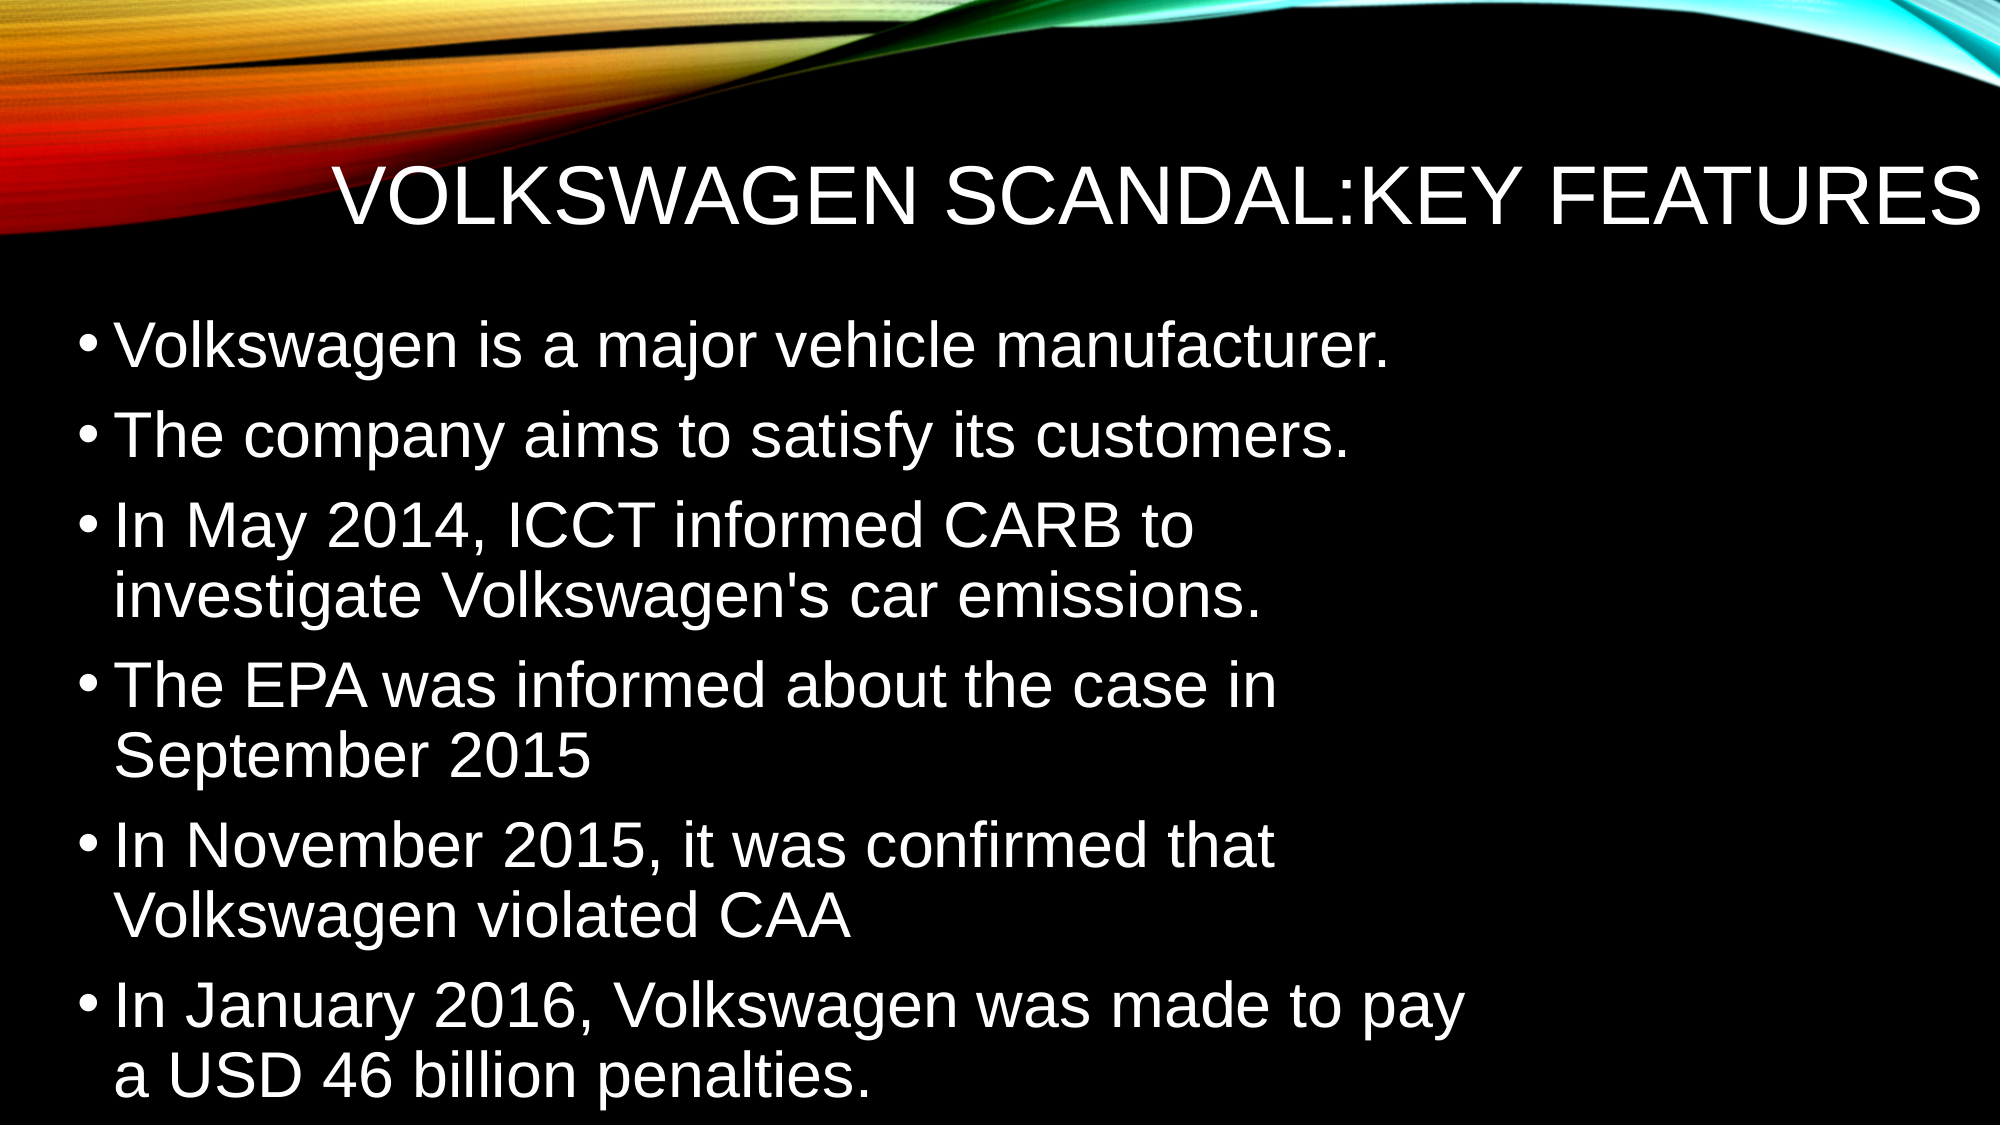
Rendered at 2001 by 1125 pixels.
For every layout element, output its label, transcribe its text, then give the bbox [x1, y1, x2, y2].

picture [0, 0, 2000, 91]
list Volkswagen is a major vehicle manufacturer. The company aims to satisfy its customers. In May 2014, ICCT informed CARB to investigate Volkswagen's car emissions. The EPA was informed about the case in September 2015 In November 2015, it was confirmed that Volkswagen violated CAA In January 2016, Volkswagen was made to pay a USD 46 billion penalties. [62, 303, 1495, 1125]
title Volkswagen Scandal:Key Features [0, 91, 2000, 304]
